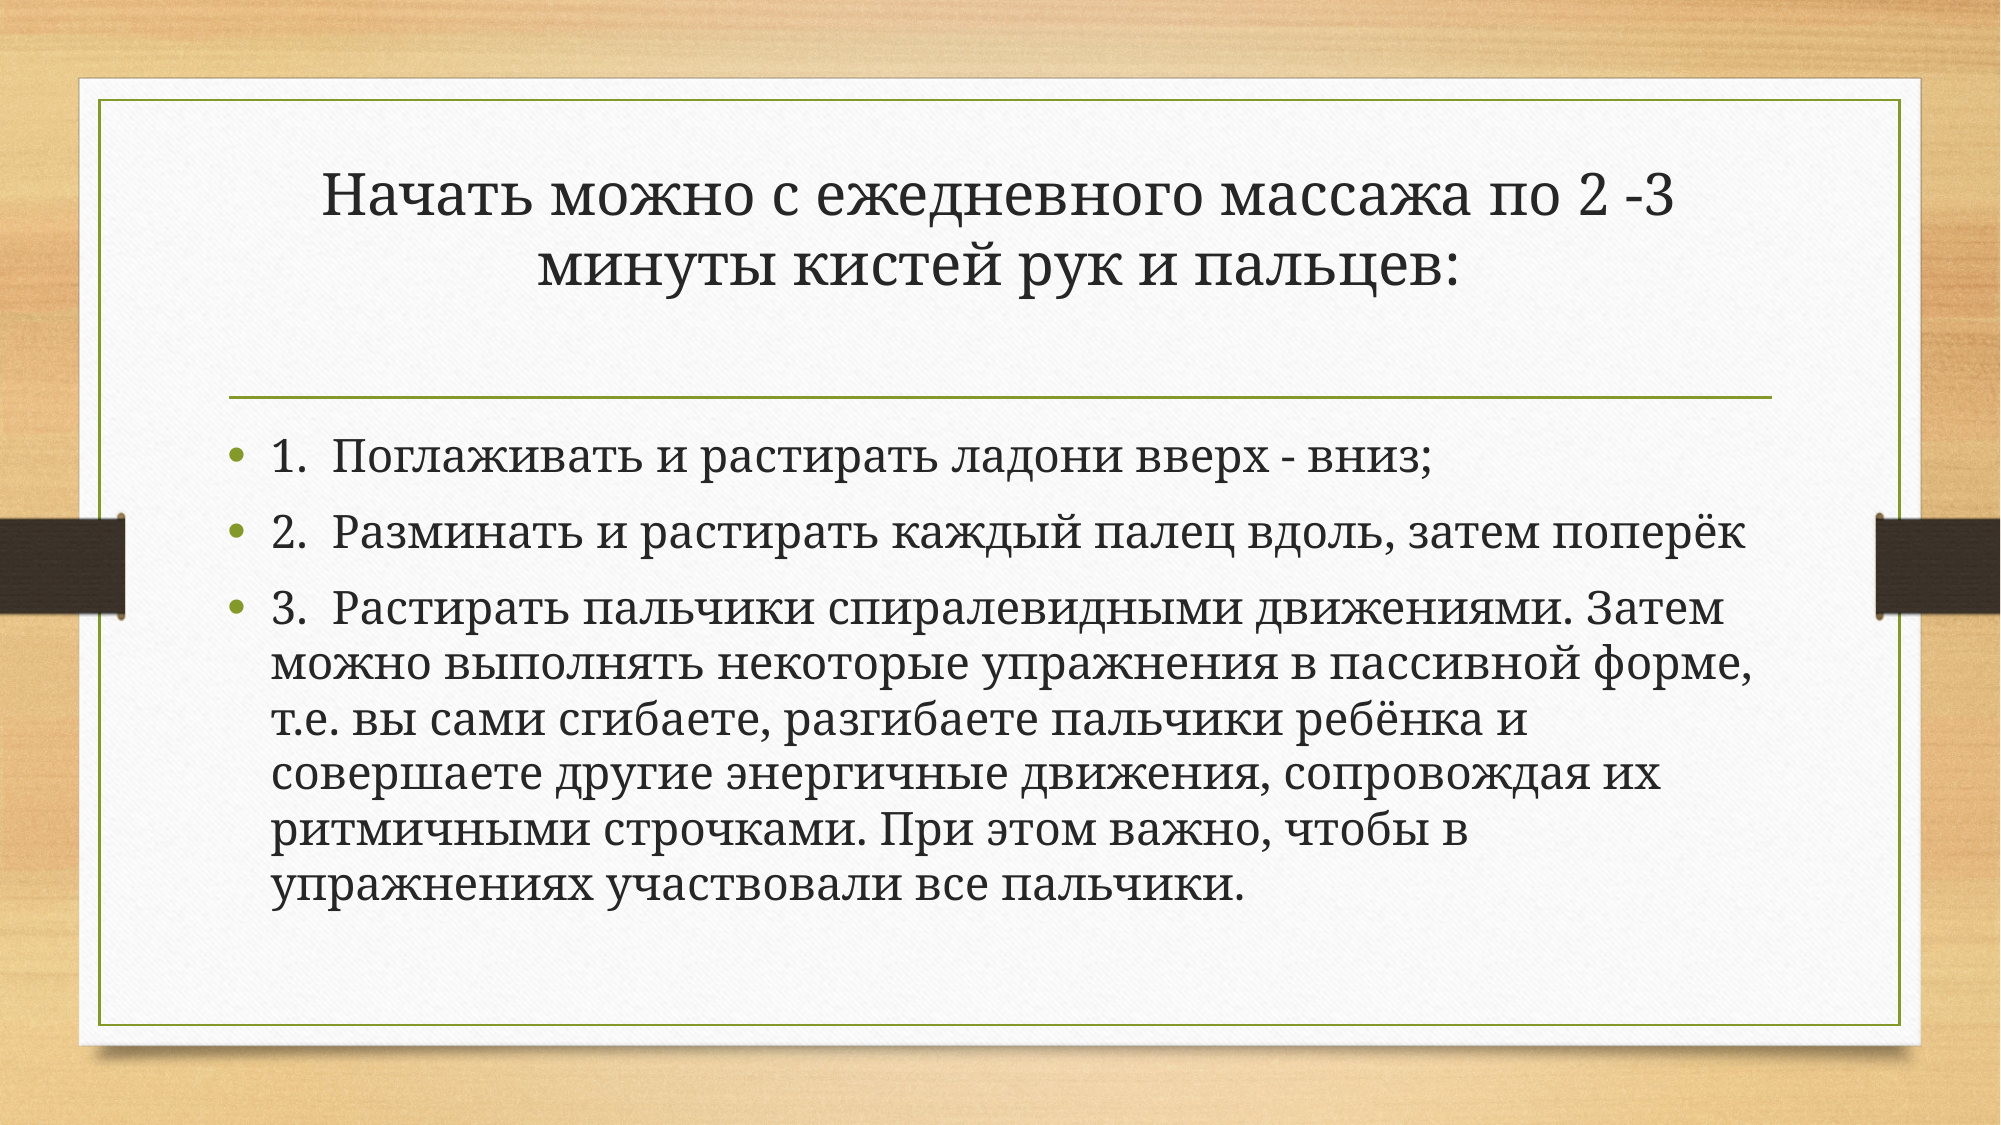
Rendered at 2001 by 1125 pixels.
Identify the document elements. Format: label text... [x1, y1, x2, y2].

list 1. Поглаживать и растирать ладони вверх - вниз; 2. Разминать и растирать каждый палец вдоль, затем поперёк 3. Растирать пальчики спиралевидными движениями. Затем можно выполнять некоторые упражнения в пассивной форме, т.е. вы сами сгибаете, разгибаете пальчики ребёнка и совершаете другие энергичные движения, сопровождая их ритмичными строчками. При этом важно, чтобы в упражнениях участвовали все пальчики. [212, 419, 1788, 964]
title Начать можно с ежедневного массажа по 2 -3 минуты кистей рук и пальцев: [212, 148, 1788, 375]
picture [0, 0, 2001, 1125]
